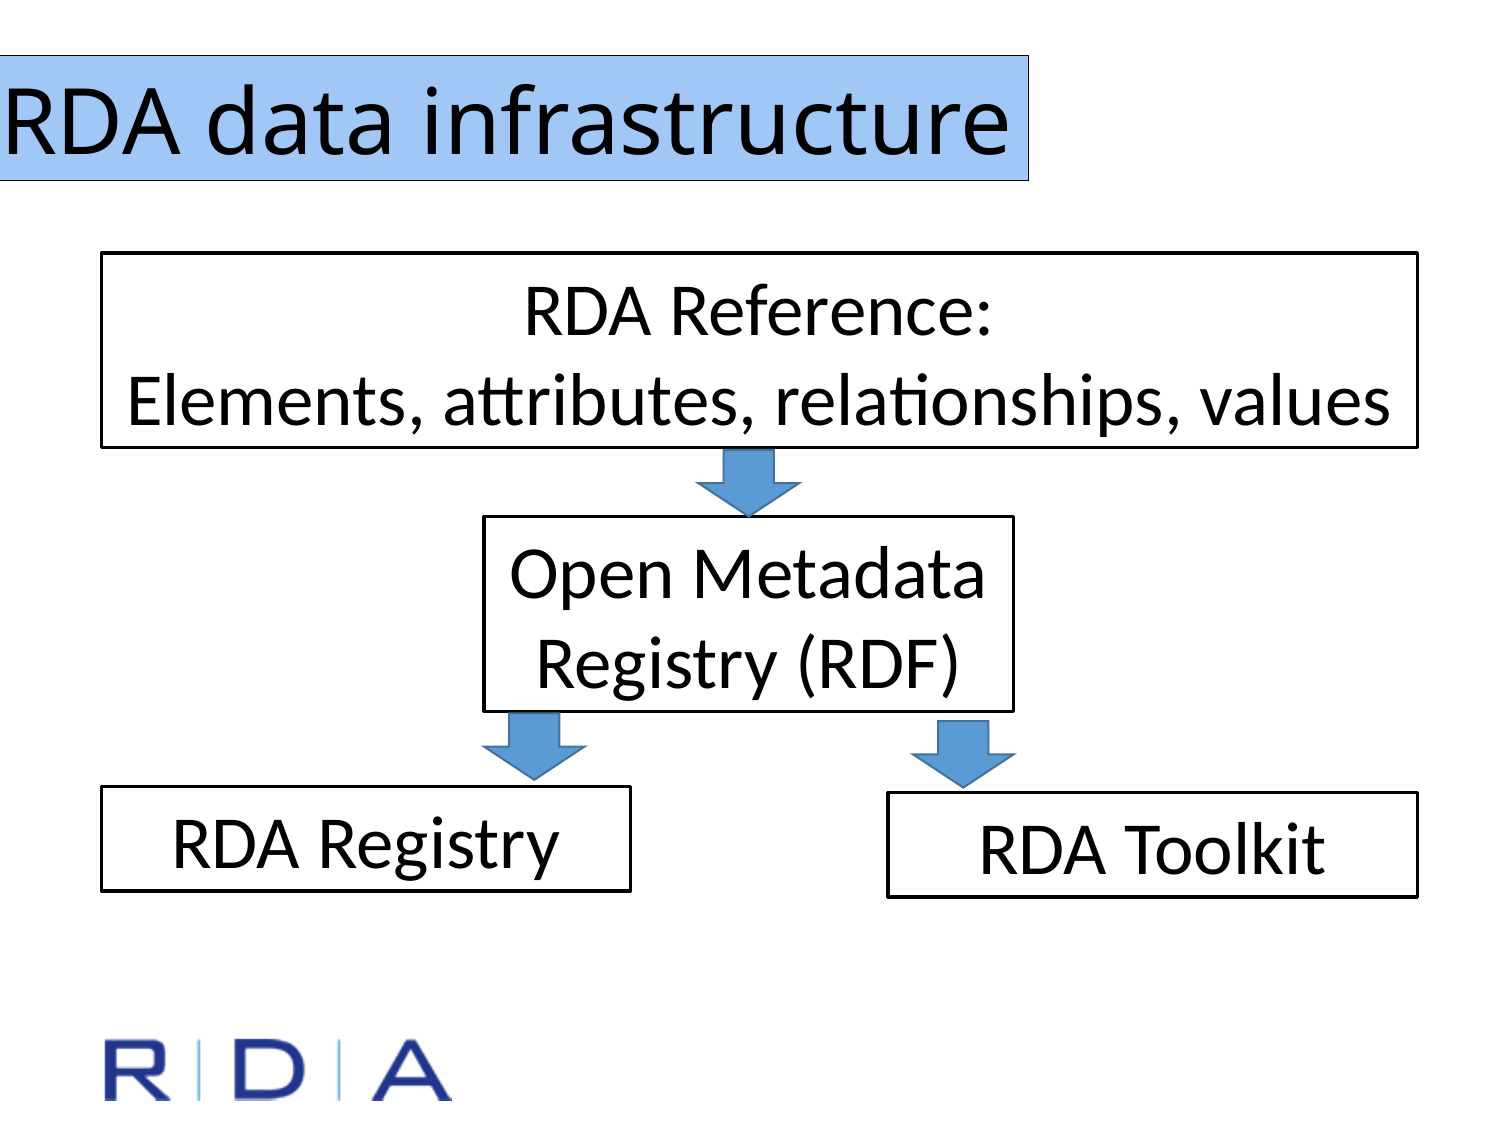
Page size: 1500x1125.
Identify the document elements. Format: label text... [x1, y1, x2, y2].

text_box RDA Reference: Elements, attributes, relationships, values [101, 253, 1418, 448]
text_box RDA data infrastructure [0, 55, 1029, 181]
text_box [480, 712, 588, 782]
text_box [695, 448, 803, 518]
text_box RDA Toolkit [887, 792, 1418, 897]
picture [103, 1037, 452, 1101]
text_box RDA Registry [101, 786, 631, 891]
text_box Open Metadata Registry (RDF) [484, 516, 1014, 712]
text_box [909, 720, 1017, 789]
